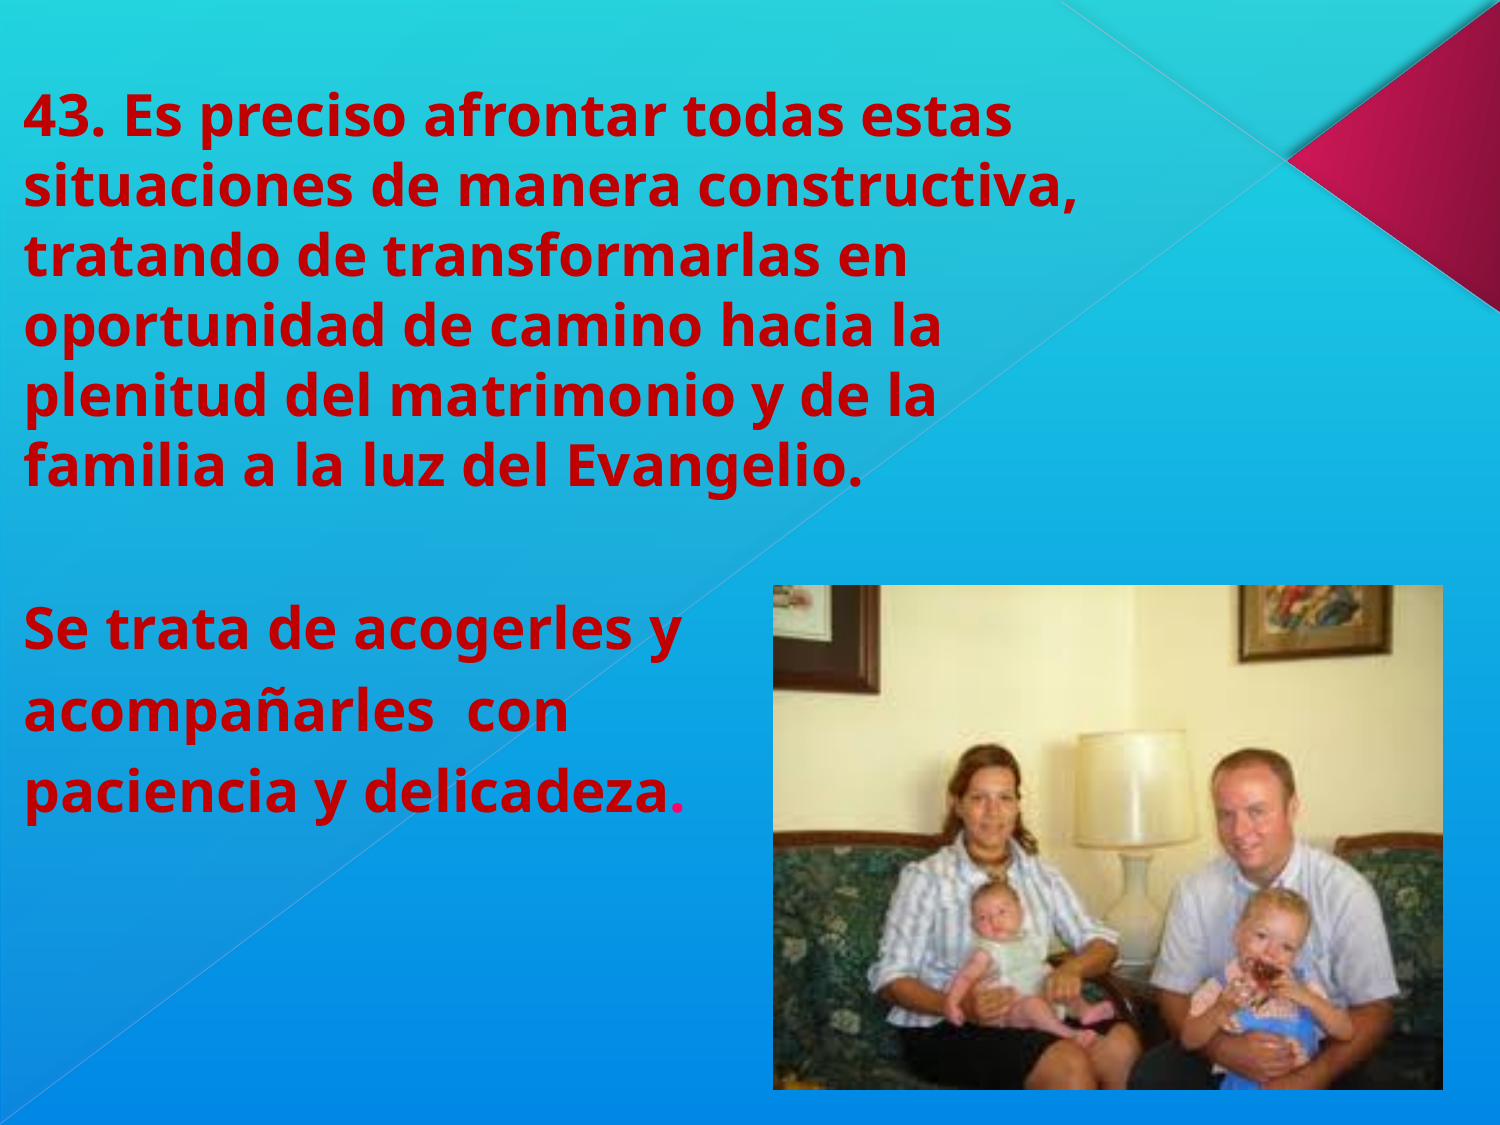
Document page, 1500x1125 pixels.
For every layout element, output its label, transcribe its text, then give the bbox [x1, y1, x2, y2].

picture [773, 586, 1443, 1091]
list 43. Es preciso afrontar todas estas situaciones de manera constructiva, tratando de transformarlas en oportunidad de camino hacia la plenitud del matrimonio y de la familia a la luz del Evangelio. Se trata de acogerles y acompañarles con paciencia y delicadeza. [0, 70, 1102, 1091]
